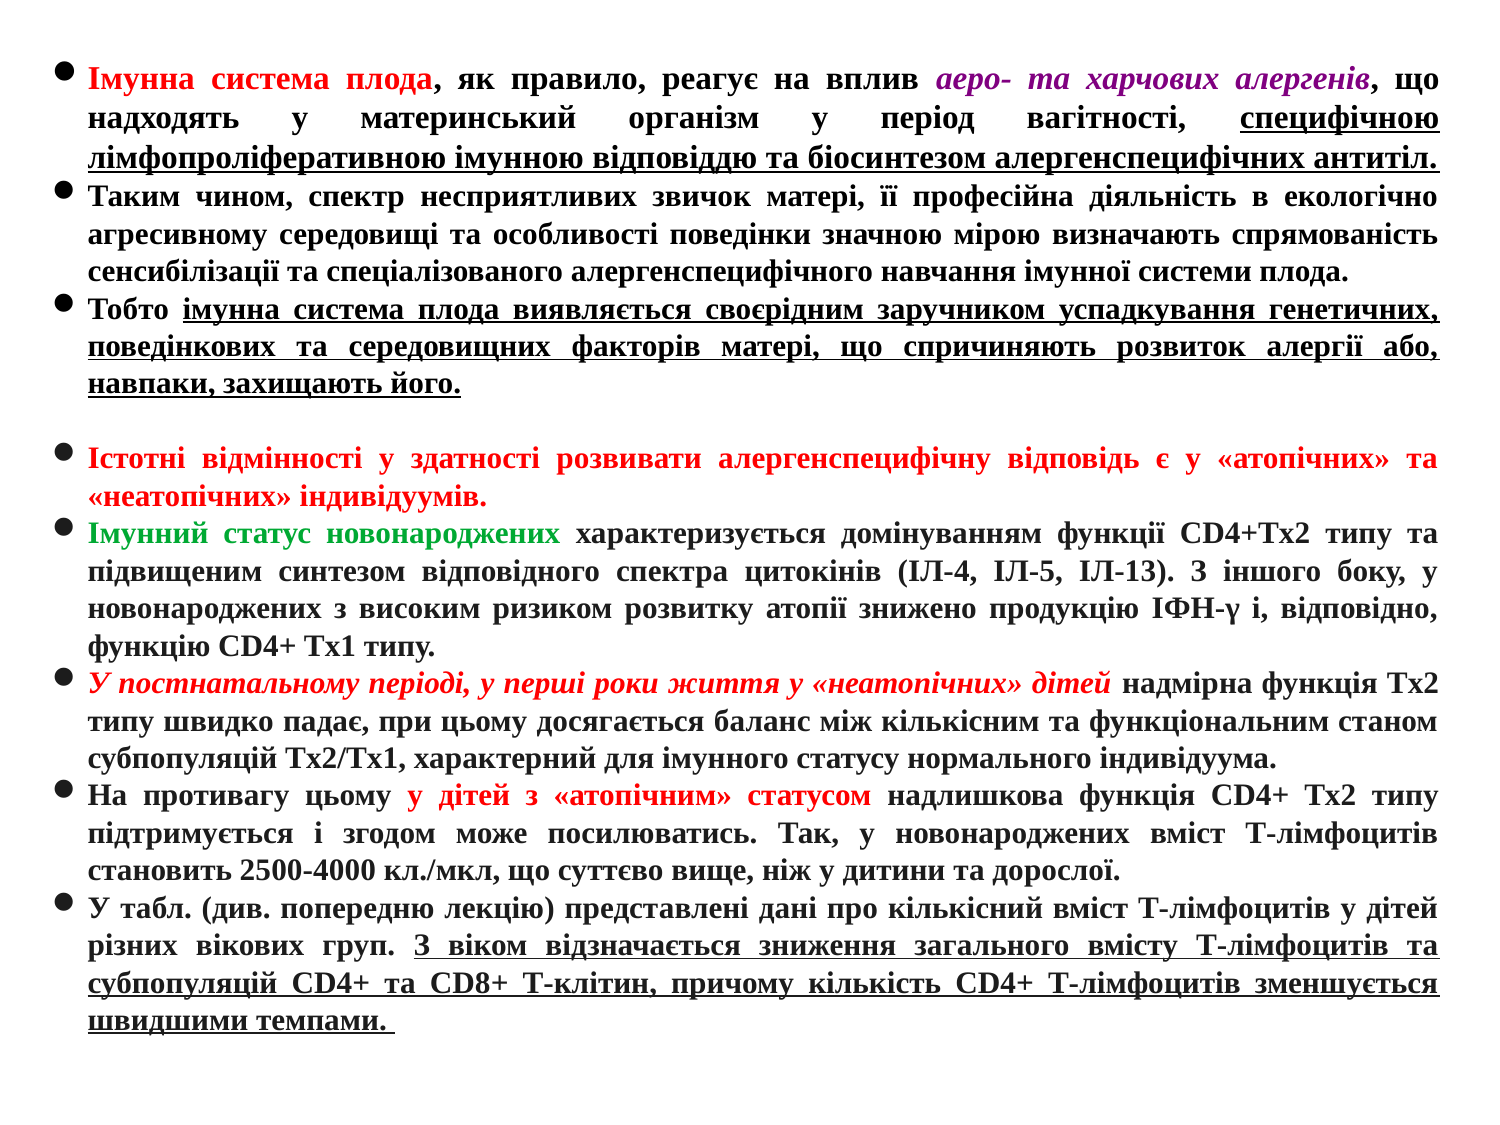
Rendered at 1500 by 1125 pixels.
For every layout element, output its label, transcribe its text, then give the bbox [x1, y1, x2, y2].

text_box Імунна система плода, як правило, реагує на вплив аеро- та харчових алергенів, що надходять у материнський організм у період вагітності, специфічною лімфопроліферативною імунною відповіддю та біосинтезом алергенспецифічних антитіл. Таким чином, спектр несприятливих звичок матері, її професійна діяльність в екологічно агресивному середовищі та особливості поведінки значною мірою визначають спрямованість сенсибілізації та спеціалізованого алергенспецифічного навчання імунної системи плода. Тобто імунна система плода виявляється своєрідним заручником успадкування генетичних, поведінкових та середовищних факторів матері, що спричиняють розвиток алергії або, навпаки, захищають його. Істотні відмінності у здатності розвивати алергенспецифічну відповідь є у «атопічних» та «неатопічних» індивідуумів. Імунний статус новонароджених характеризується домінуванням функції СD4+Tх2 типу та підвищеним синтезом відповідного спектра цитокінів (ІЛ-4, ІЛ-5, ІЛ-13). З іншого боку, у новонароджених з високим ризиком розвитку атопії знижено продукцію ІФН-γ і, відповідно, функцію CD4+ Tх1 типу. У постнатальному періоді, у перші роки життя у «неатопічних» дітей надмірна функція Tх2 типу швидко падає, при цьому досягається баланс між кількісним та функціональним станом субпопуляцій Tх2/Tх1, характерний для імунного статусу нормального індивідуума. На противагу цьому у дітей з «атопічним» статусом надлишкова функція CD4+ Tх2 типу підтримується і згодом може посилюватись. Так, у новонароджених вміст Т-лімфоцитів становить 2500-4000 кл./мкл, що суттєво вище, ніж у дитини та дорослої. У табл. (див. попередню лекцію) представлені дані про кількісний вміст Т-лімфоцитів у дітей різних вікових груп. З віком відзначається зниження загального вмісту Т-лімфоцитів та субпопуляцій CD4+ та CD8+ Т-клітин, причому кількість CD4+ Т-лімфоцитів зменшується швидшими темпами. [37, 48, 1455, 1045]
